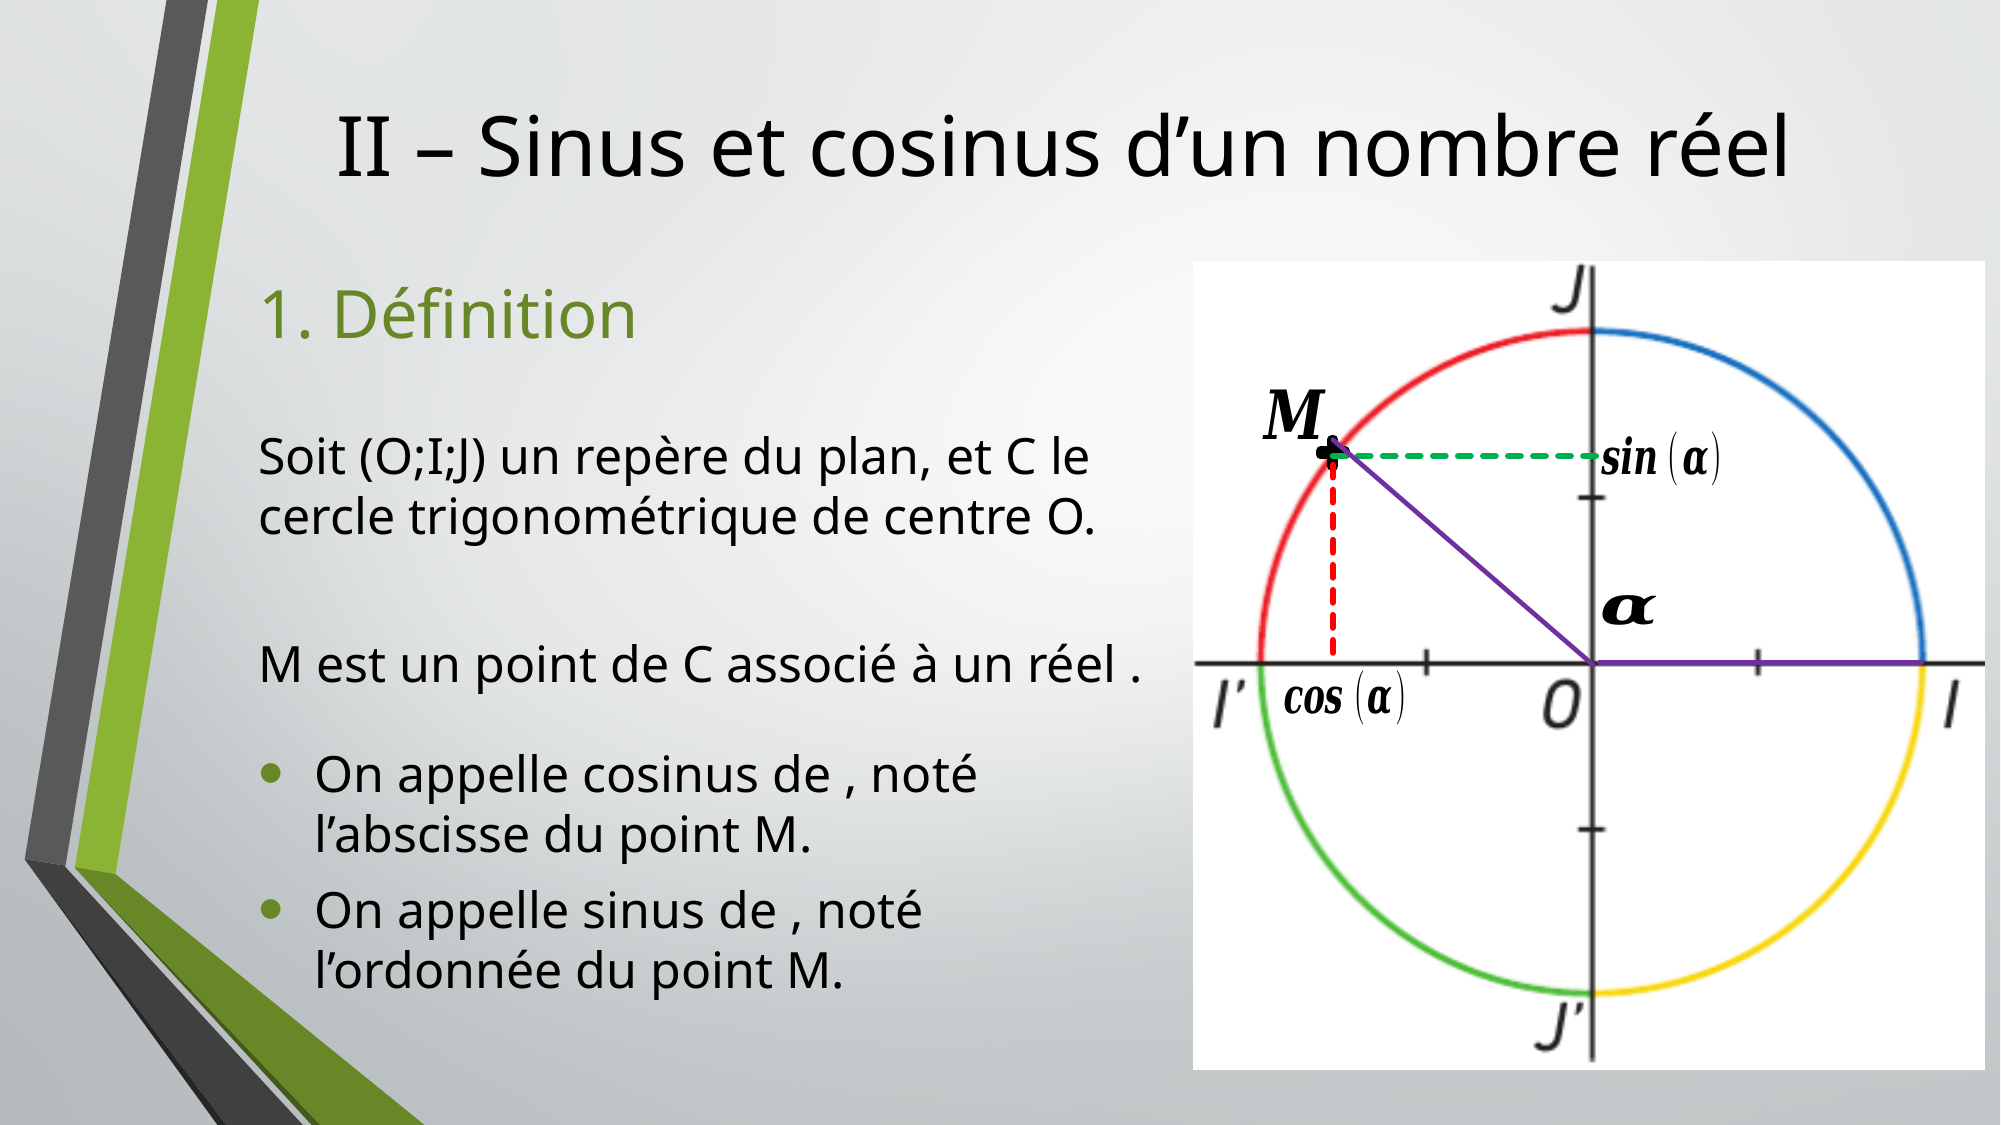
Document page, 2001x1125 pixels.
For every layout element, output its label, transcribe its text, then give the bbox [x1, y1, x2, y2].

text_box 1. Définition [243, 264, 1193, 359]
title II – Sinus et cosinus d’un nombre réel [243, 0, 1887, 264]
picture [1193, 261, 1986, 1070]
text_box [1332, 439, 1594, 666]
text_box Soit (O;I;J) un repère du plan, et C le cercle trigonométrique de centre O. [243, 416, 1141, 552]
